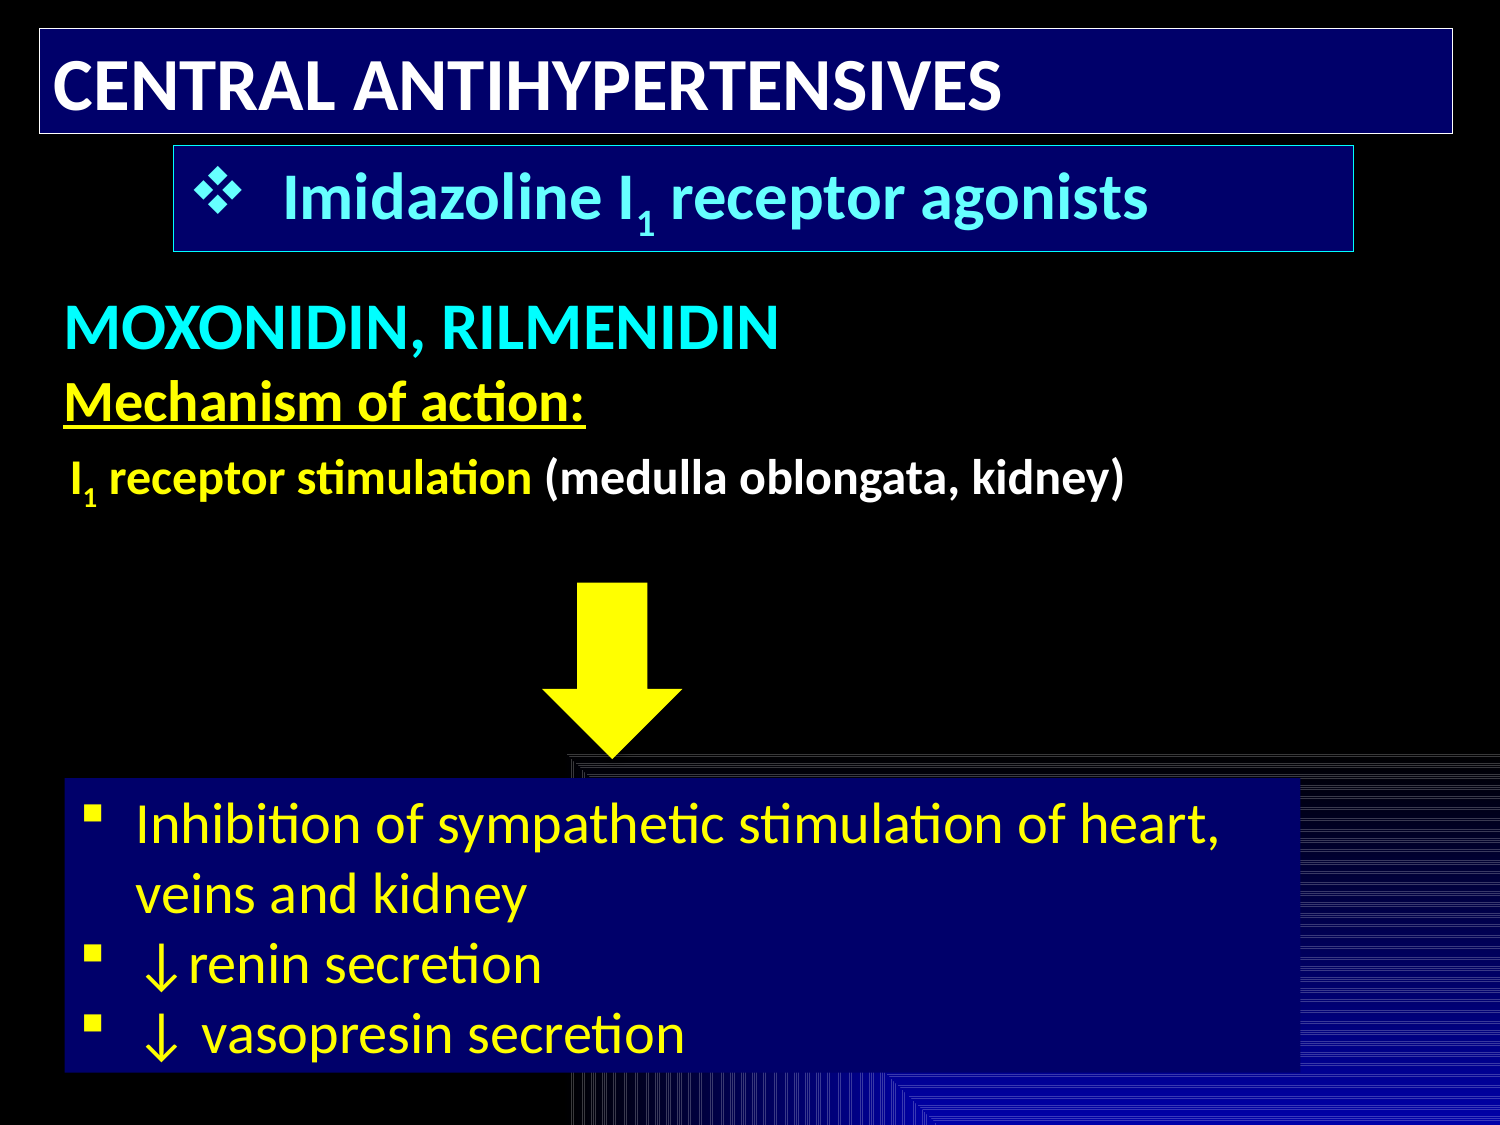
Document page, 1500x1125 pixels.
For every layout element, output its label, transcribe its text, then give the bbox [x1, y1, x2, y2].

text_box Imidazoline I1 receptor agonists [173, 145, 1354, 252]
text_box CENTRAL ANTIHYPERTENSIVES [39, 28, 1453, 134]
text_box I1 receptor stimulation (medulla oblongata, kidney) [54, 437, 1473, 521]
text_box [542, 582, 683, 760]
text_box MOXONIDIN, RILMENIDIN Mechanism of action: [48, 275, 1117, 440]
text_box Inhibition of sympathetic stimulation of heart, veins and kidney ↓renin secretion ↓ vasopresin secretion [64, 778, 1301, 1073]
